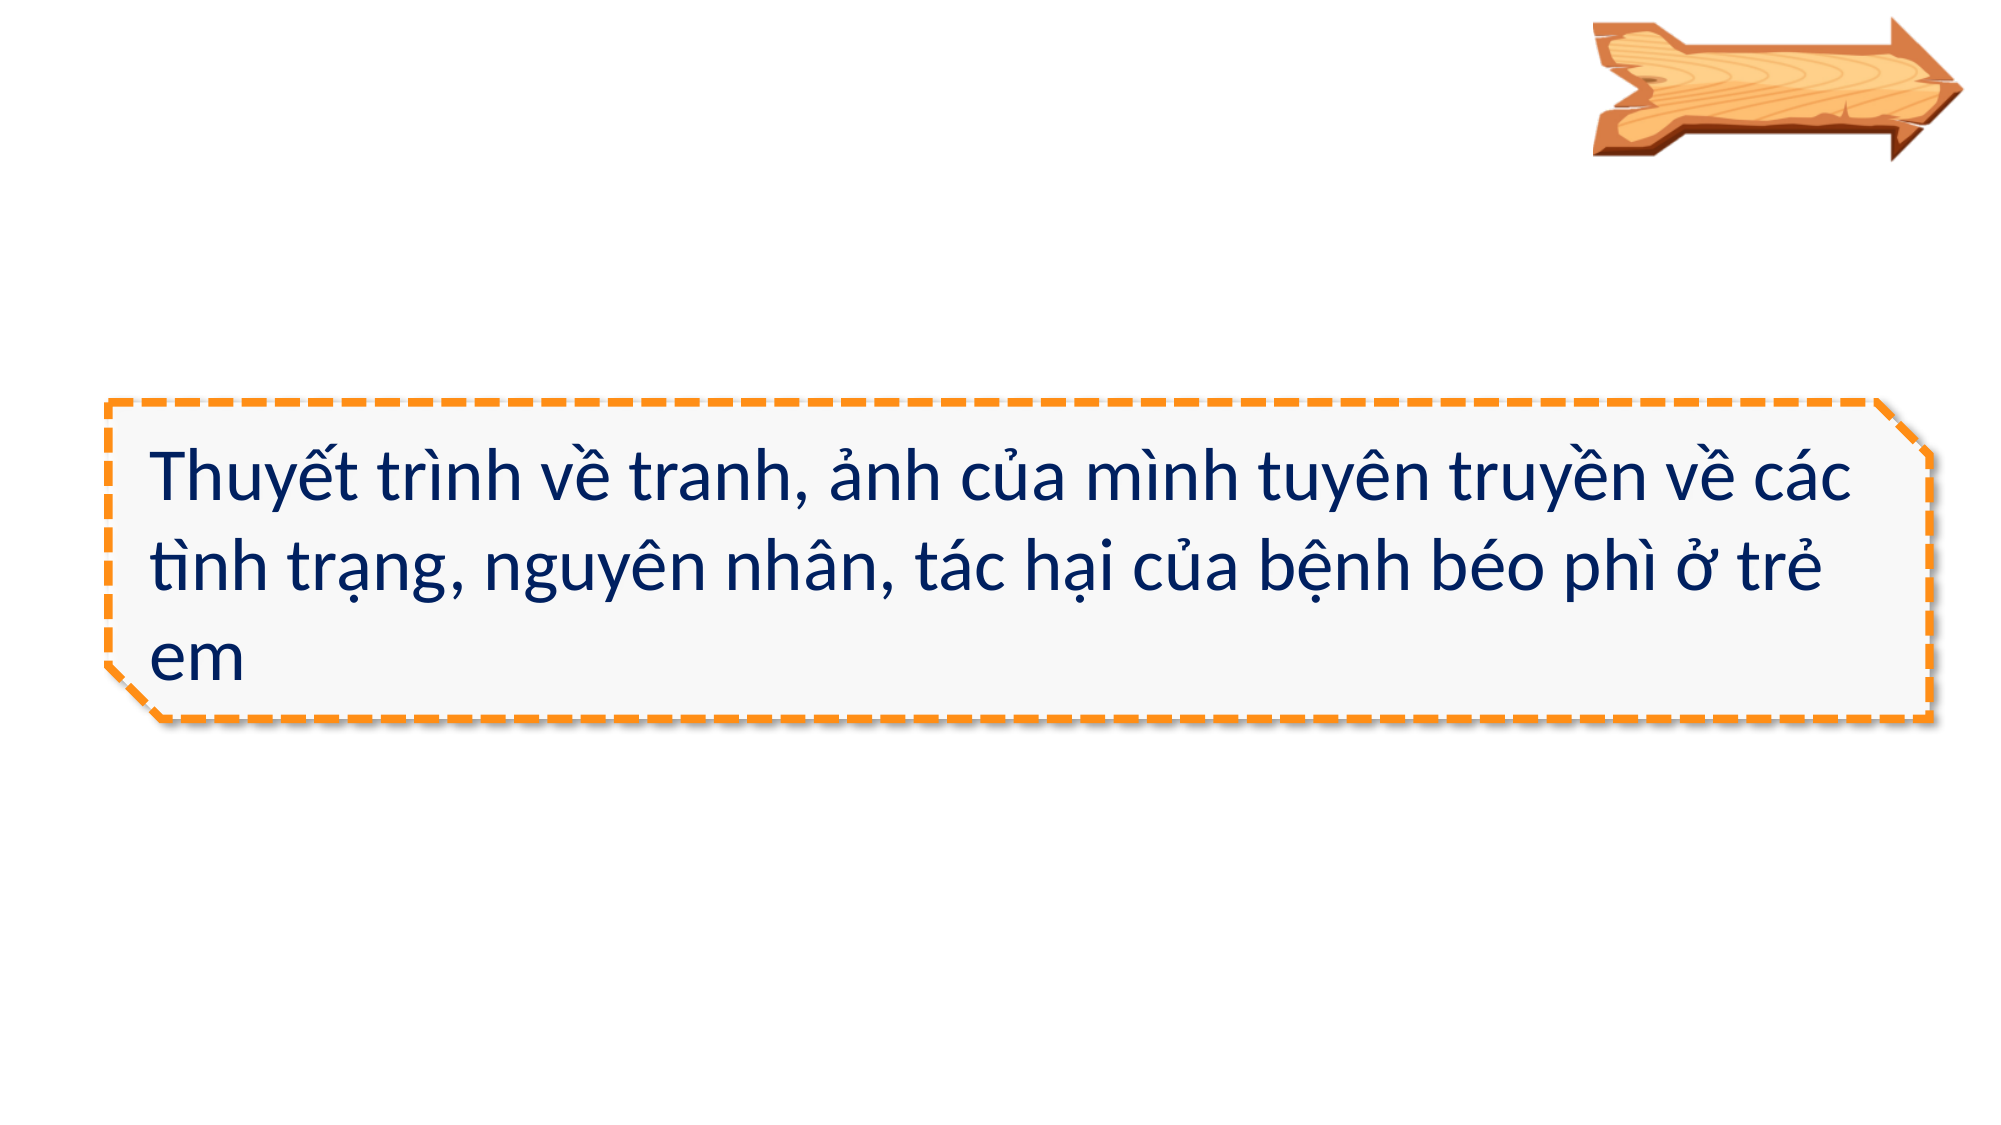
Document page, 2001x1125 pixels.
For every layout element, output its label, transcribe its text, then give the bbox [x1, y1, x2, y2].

picture [1592, 3, 1967, 163]
text_box Thuyết trình về tranh, ảnh của mình tuyên truyền về các tình trạng, nguyên nhân, tác hại của bệnh béo phì ở trẻ em [107, 401, 1931, 720]
